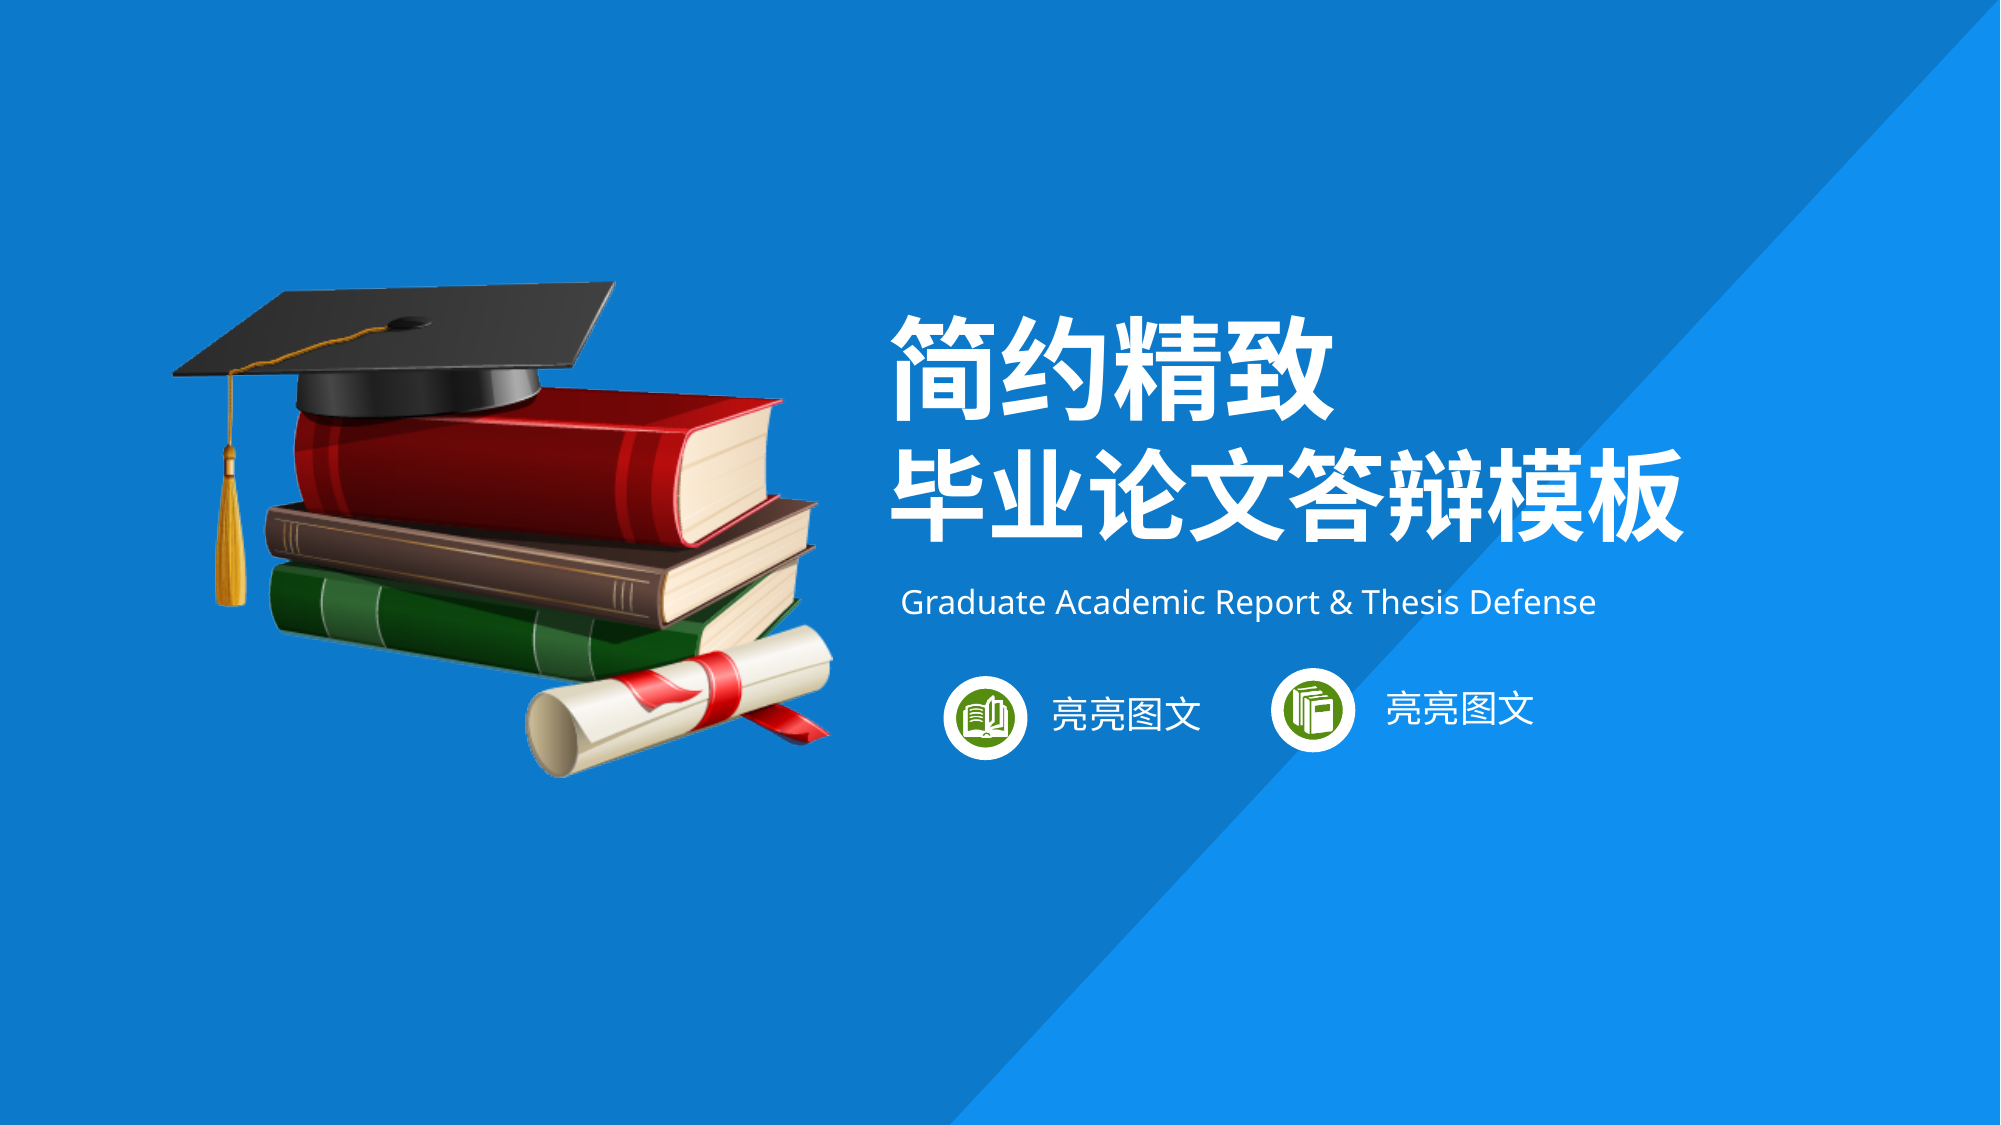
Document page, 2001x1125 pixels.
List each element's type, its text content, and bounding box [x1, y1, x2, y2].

text_box Graduate Academic Report & Thesis Defense [885, 573, 1706, 629]
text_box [949, 682, 1022, 754]
text_box 亮亮图文 [1036, 683, 1226, 744]
text_box 亮亮图文 [1370, 677, 1571, 738]
picture [171, 281, 833, 778]
text_box 简约精致 毕业论文答辩模板 [872, 291, 1830, 561]
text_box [1277, 674, 1350, 747]
text_box [0, 0, 1995, 1125]
text_box [948, 0, 2000, 1125]
